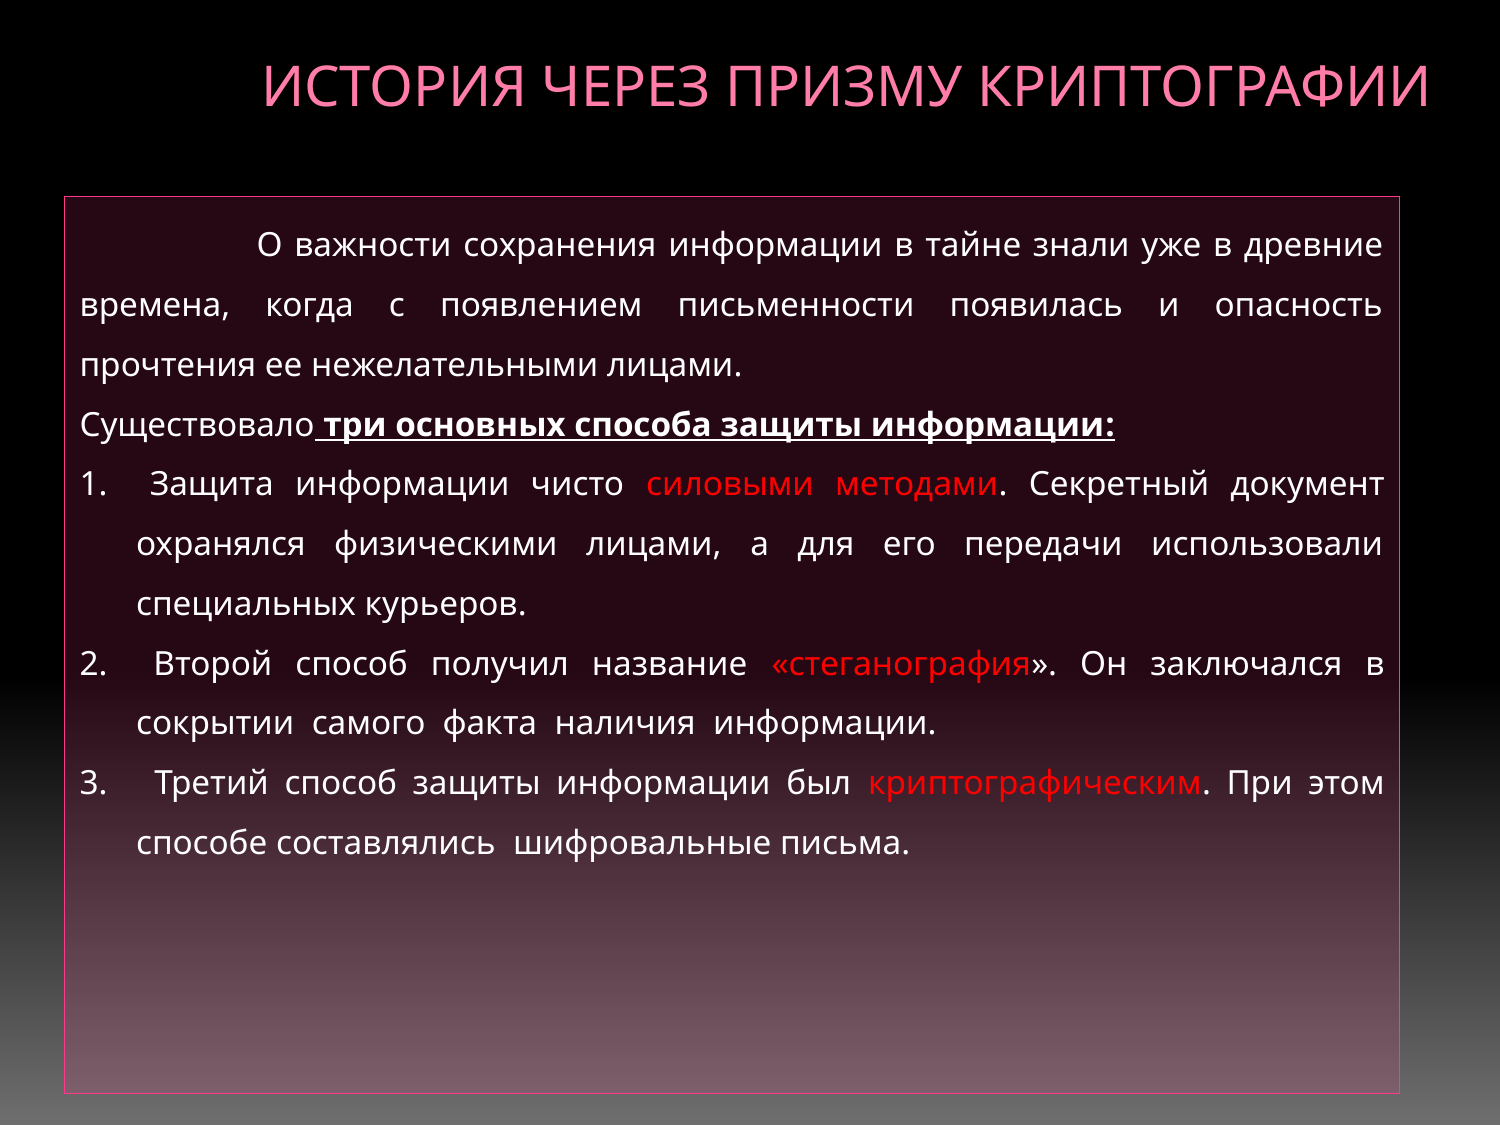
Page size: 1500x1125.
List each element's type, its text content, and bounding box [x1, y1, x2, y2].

text_box О важности сохранения информации в тайне знали уже в древние времена, когда с появлением письменности появилась и опасность прочтения ее нежелательными лицами. Существовало три основных способа защиты информации: 1. Защита информации чисто силовыми методами. Секретный документ охранялся физическими лицами, а для его передачи использовали специальных курьеров. 2. Второй способ получил название «стеганография». Он заключался в сокрытии самого факта наличия информации. 3. Третий способ защиты информации был криптографическим. При этом способе составлялись шифровальные письма. [64, 196, 1400, 1094]
title ИСТОРИЯ ЧЕРЕЗ ПРИЗМУ КРИПТОГРАФИИ [64, 42, 1447, 126]
